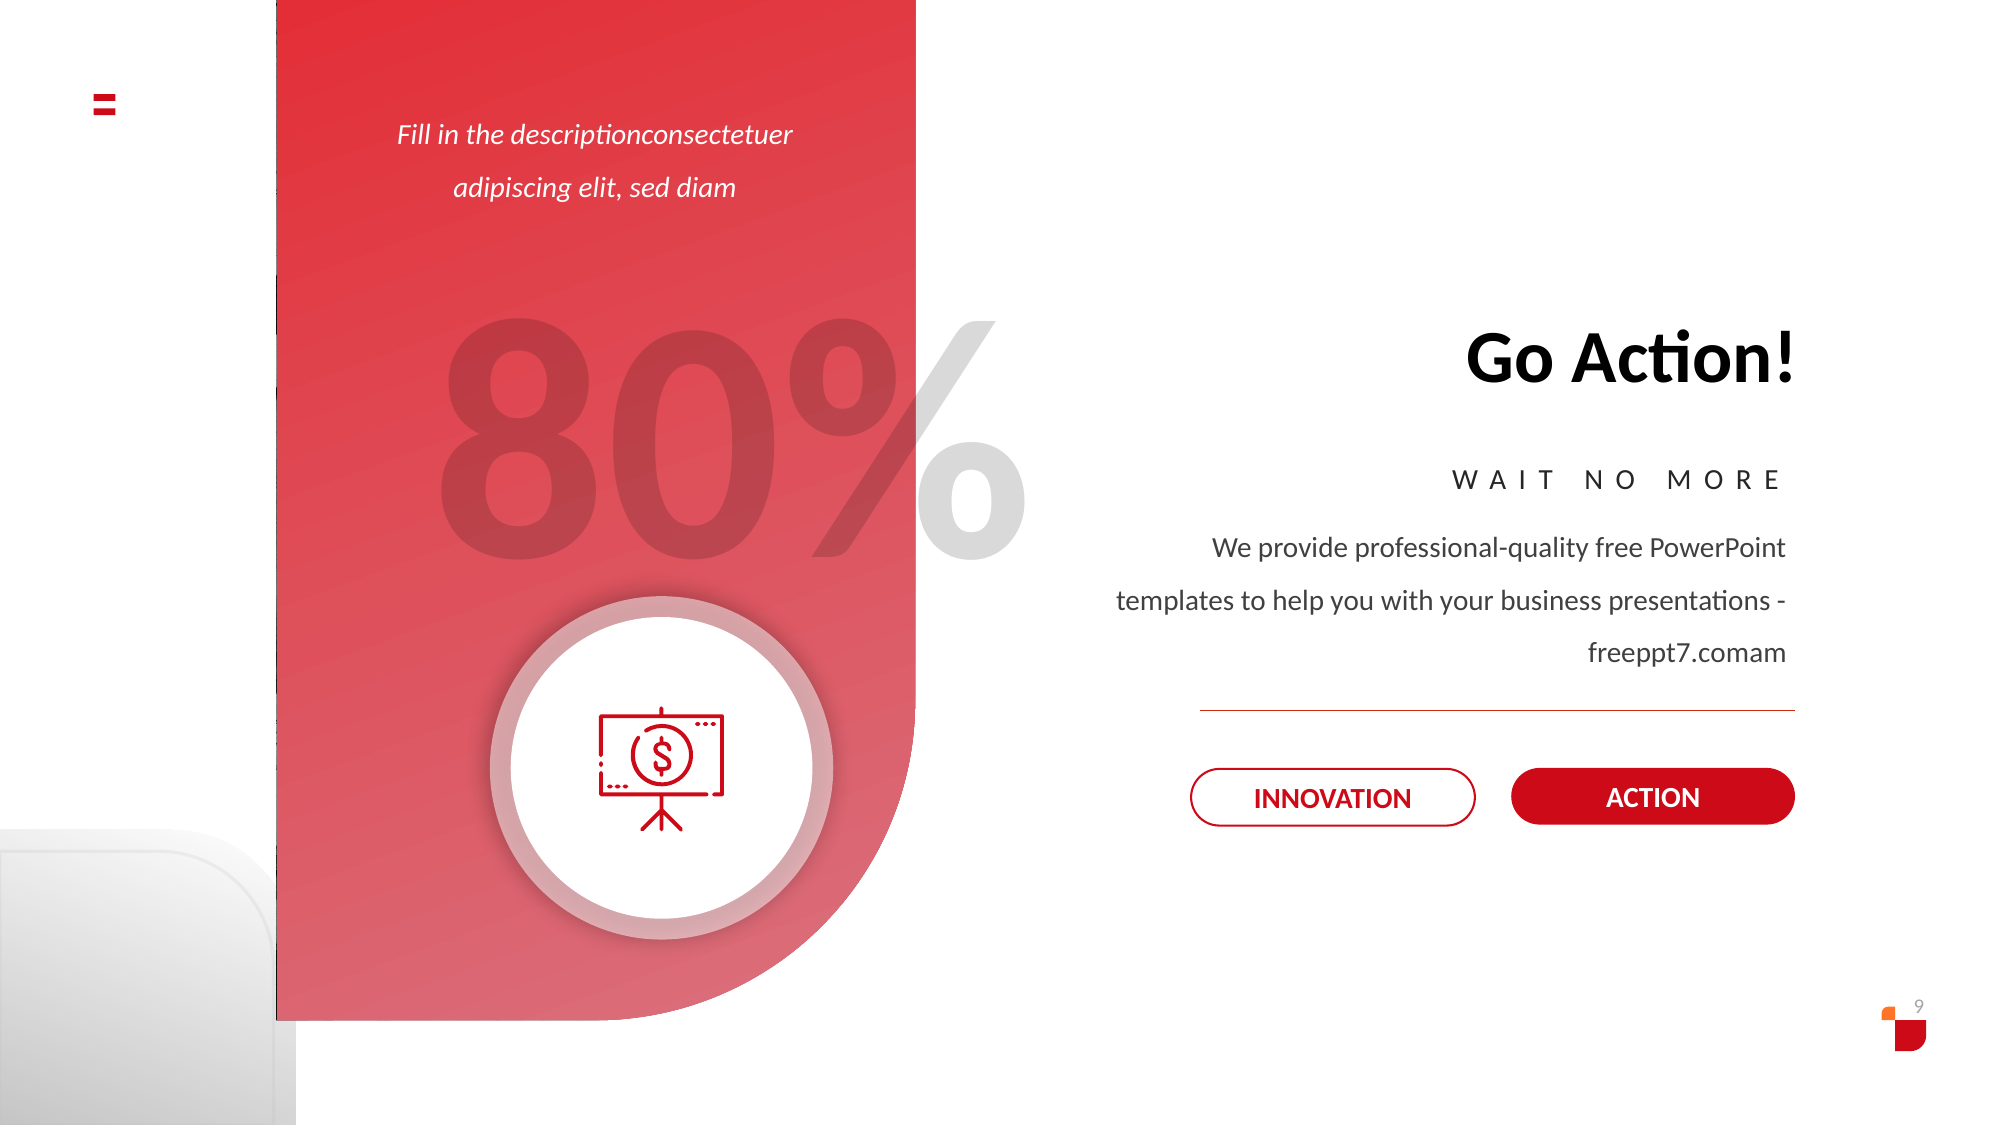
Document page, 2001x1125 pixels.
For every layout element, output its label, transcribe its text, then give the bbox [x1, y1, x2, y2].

text_box 80% [915, 204, 1049, 634]
text_box WAIT NO MORE [1436, 453, 1794, 504]
text_box We provide professional-quality free PowerPoint templates to help you with your business presentations - freeppt7.comam [1085, 503, 1802, 676]
text_box ACTION [1510, 766, 1797, 826]
text_box INNOVATION [1190, 767, 1476, 827]
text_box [598, 706, 724, 832]
picture [276, 0, 915, 1021]
text_box Go Action! [1451, 299, 1813, 405]
